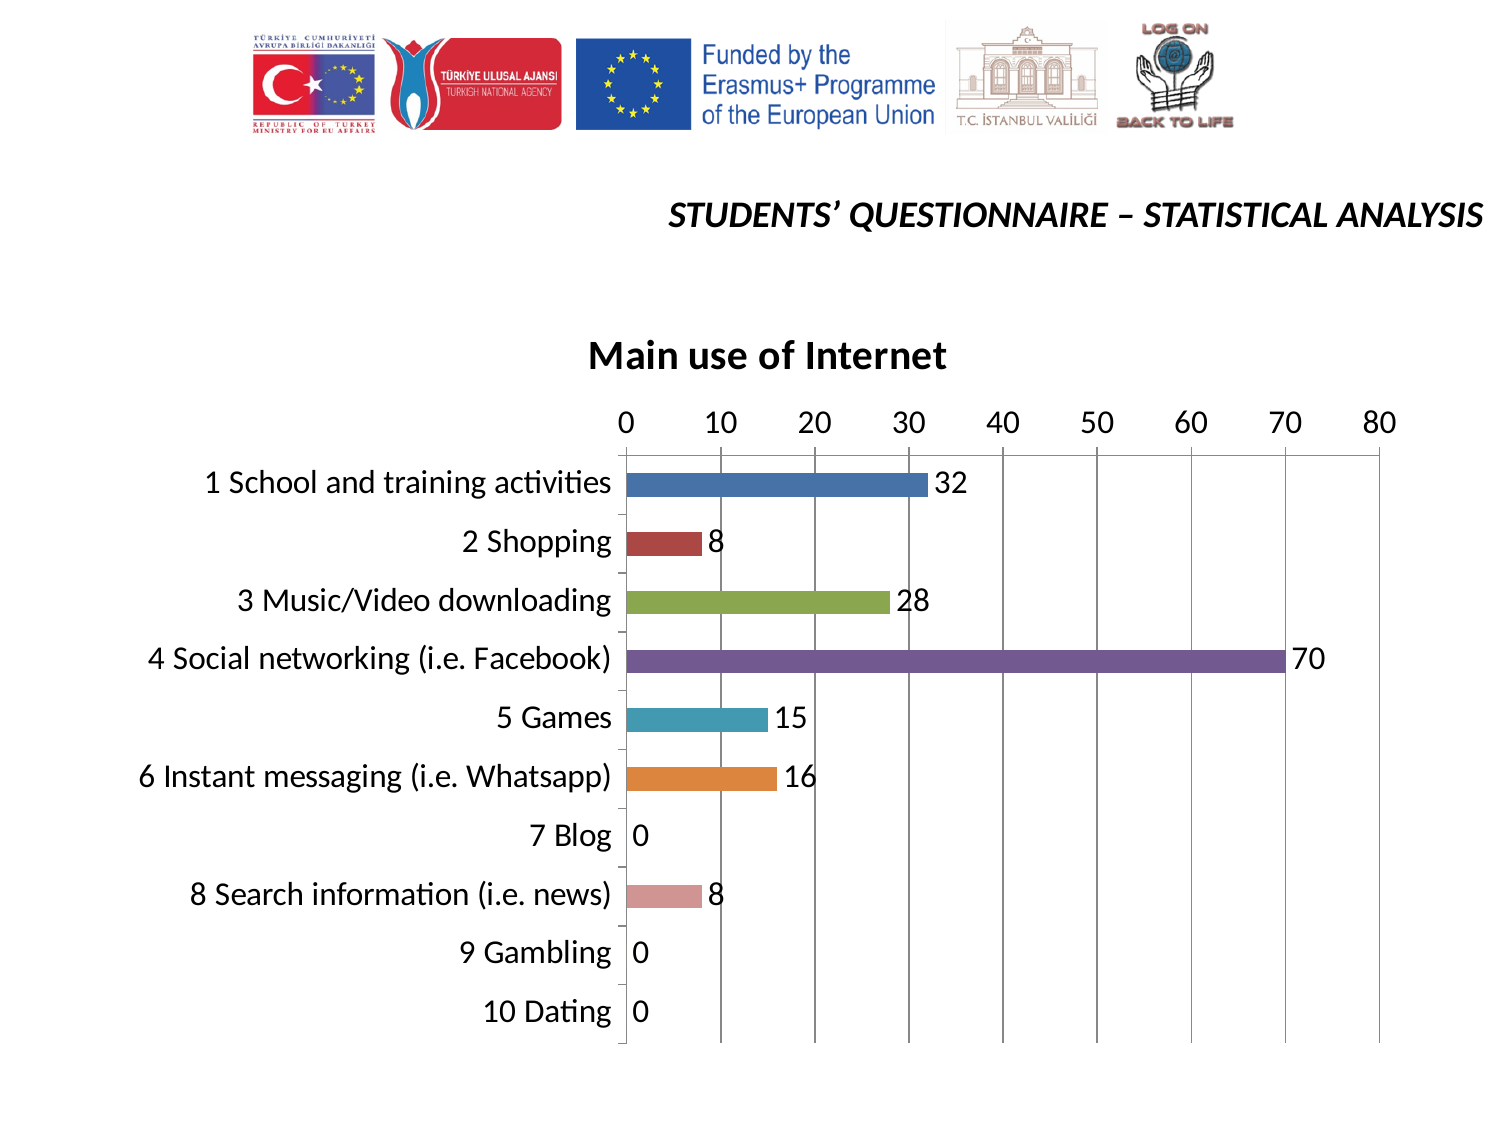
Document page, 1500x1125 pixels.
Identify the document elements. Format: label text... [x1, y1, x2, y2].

picture [244, 18, 1248, 138]
text_box STUDENTS’ QUESTIONNAIRE – STATISTICAL ANALYSIS [429, 182, 1499, 243]
chart [111, 302, 1424, 1059]
